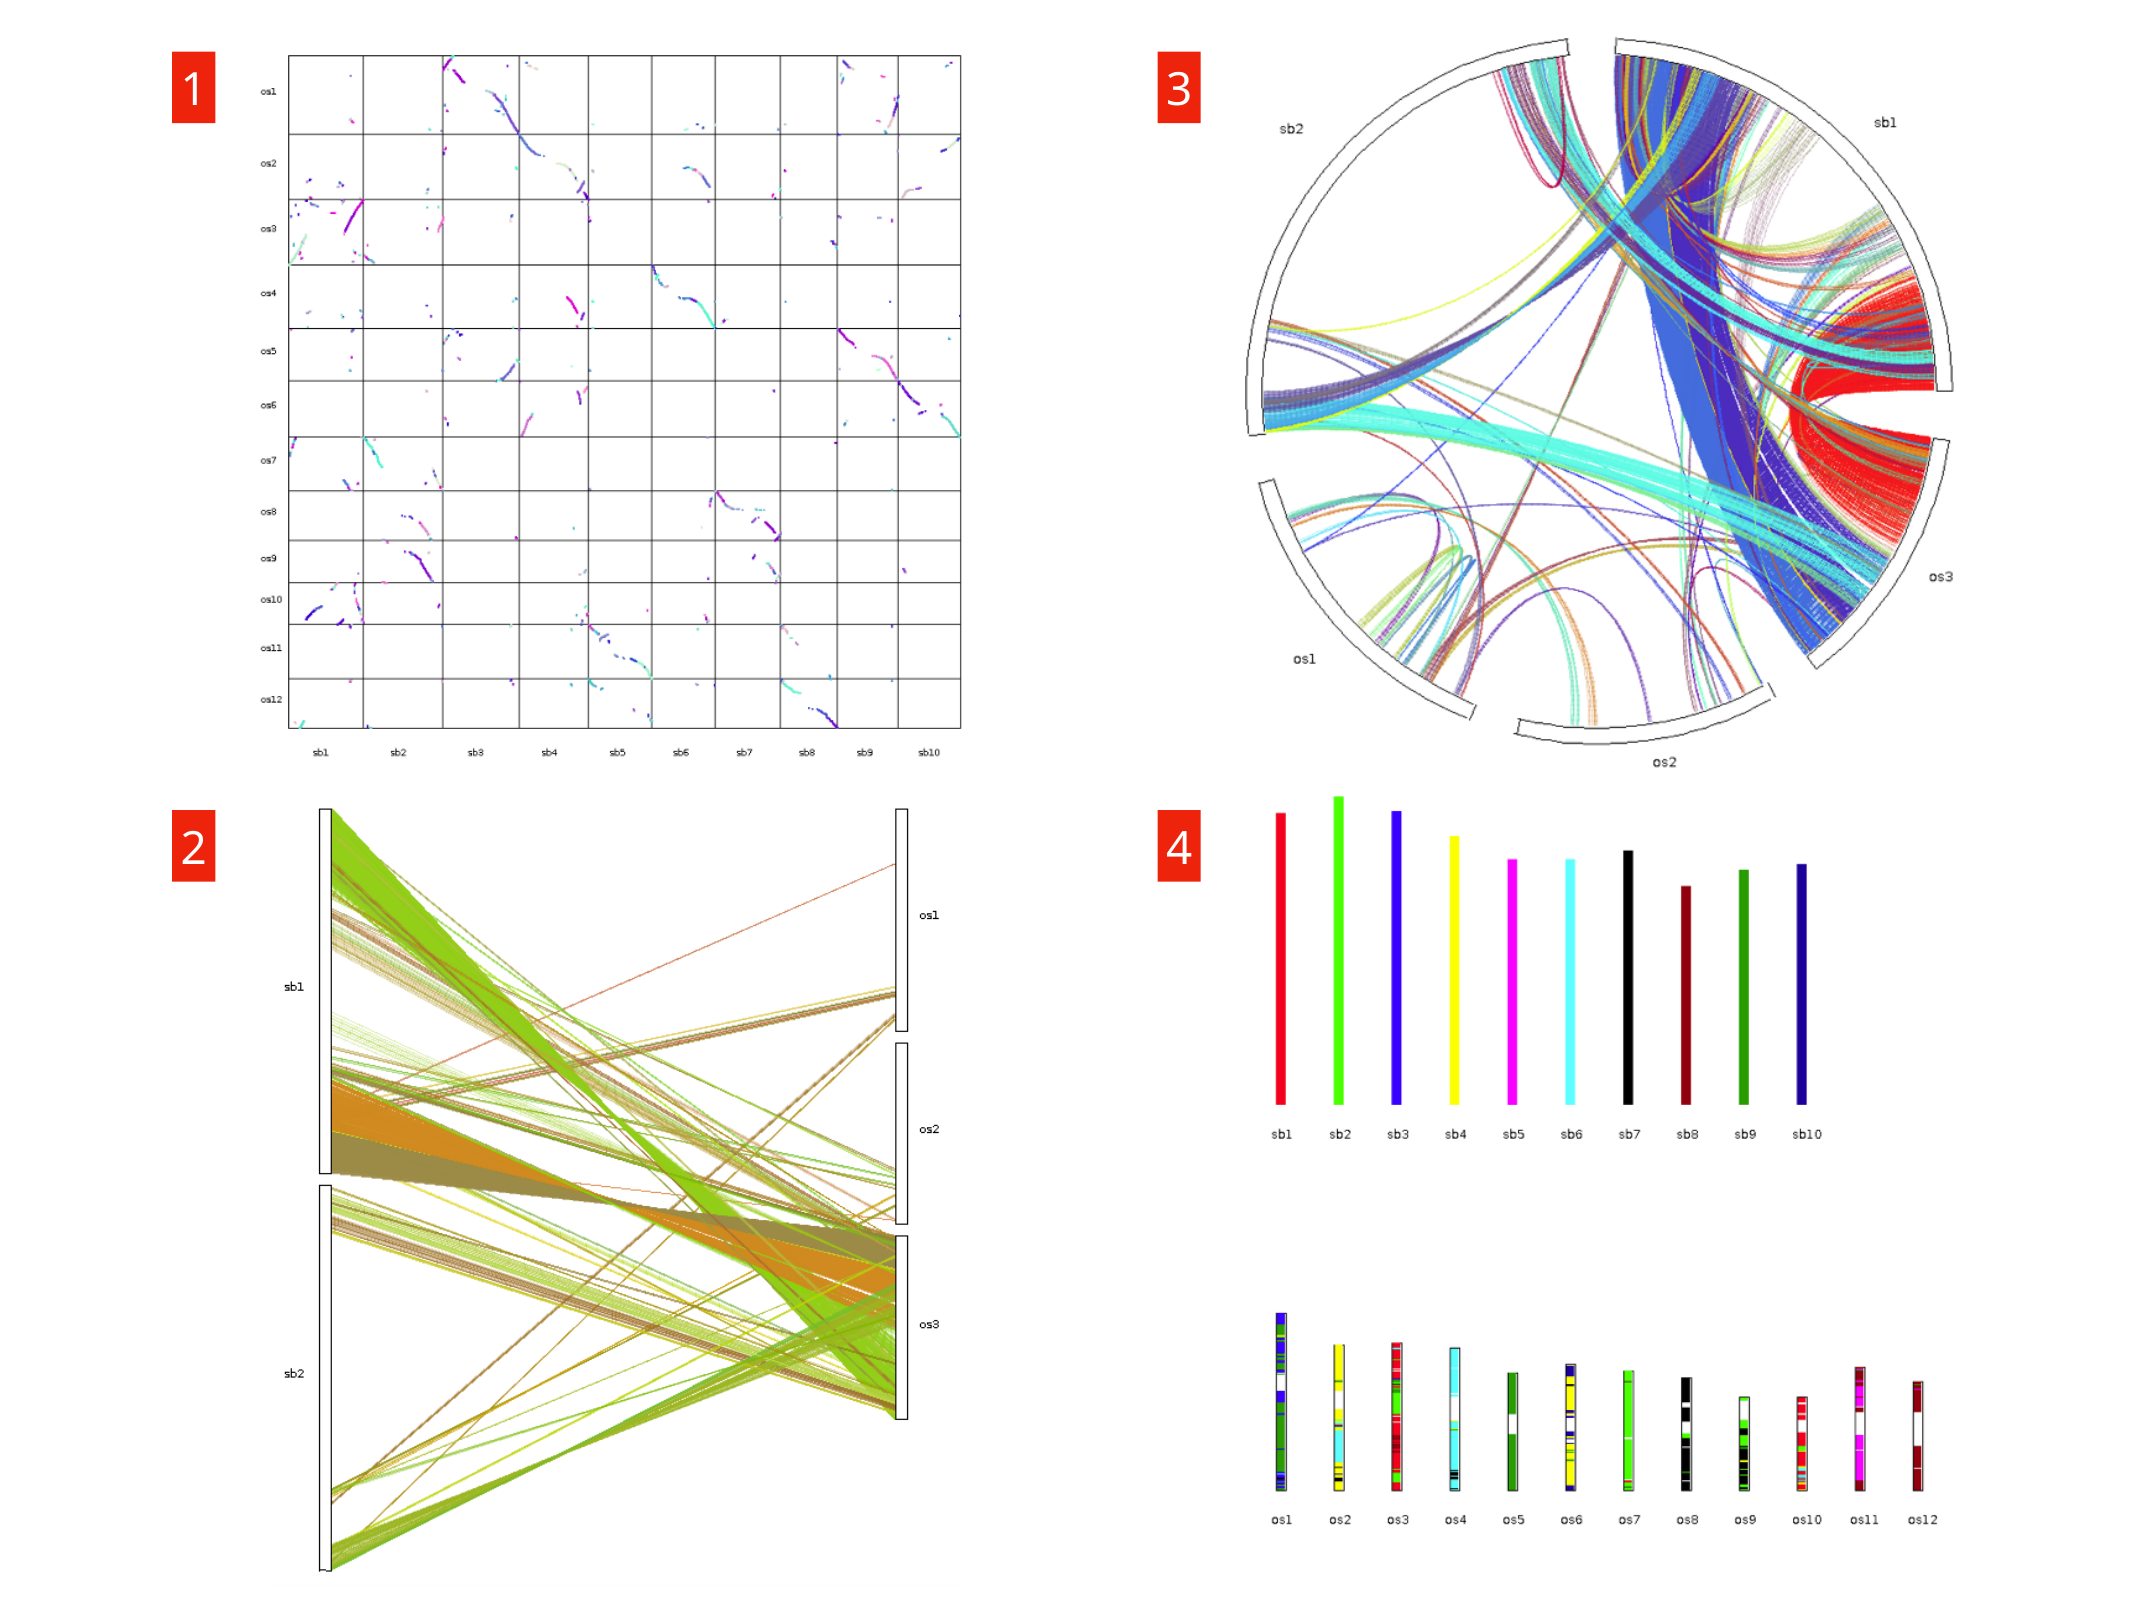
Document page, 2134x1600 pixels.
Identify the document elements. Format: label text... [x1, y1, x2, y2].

text_box 1 [172, 51, 216, 124]
picture [250, 41, 981, 775]
picture [1197, 25, 2001, 1549]
text_box 2 [172, 810, 216, 882]
text_box 4 [1157, 810, 1201, 882]
text_box 3 [1157, 51, 1197, 124]
picture [271, 791, 960, 1587]
